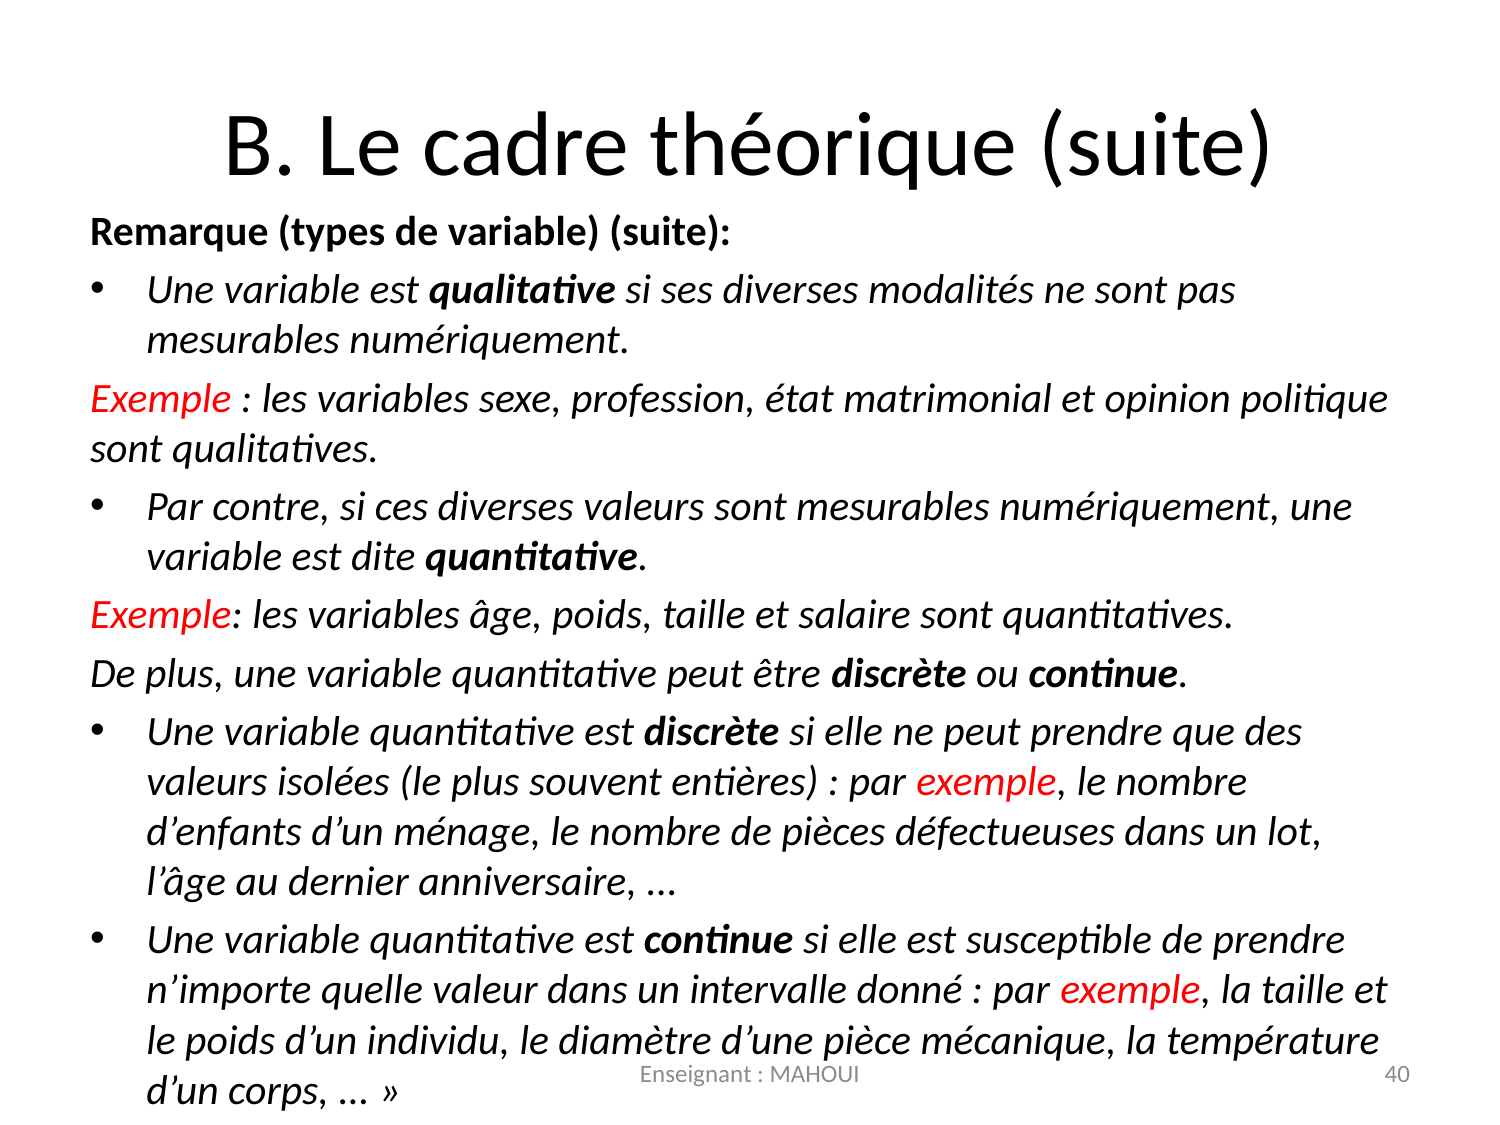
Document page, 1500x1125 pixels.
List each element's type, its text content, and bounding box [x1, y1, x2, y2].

list Remarque (types de variable) (suite): Une variable est qualitative si ses diverses modalités ne sont pas mesurables numériquement. Exemple : les variables sexe, profession, état matrimonial et opinion politique sont qualitatives. Par contre, si ces diverses valeurs sont mesurables numériquement, une variable est dite quantitative. Exemple: les variables âge, poids, taille et salaire sont quantitatives. De plus, une variable quantitative peut être discrète ou continue. Une variable quantitative est discrète si elle ne peut prendre que des valeurs isolées (le plus souvent entières) : par exemple, le nombre d’enfants d’un ménage, le nombre de pièces défectueuses dans un lot, l’âge au dernier anniversaire, ... Une variable quantitative est continue si elle est susceptible de prendre n’importe quelle valeur dans un intervalle donné : par exemple, la taille et le poids d’un individu, le diamètre d’une pièce mécanique, la température d’un corps, ... » [75, 196, 1425, 939]
title B. Le cadre théorique (suite) [75, 45, 1425, 196]
footer Enseignant : MAHOUI [512, 1042, 988, 1103]
slide_number 40 [1074, 1042, 1425, 1103]
